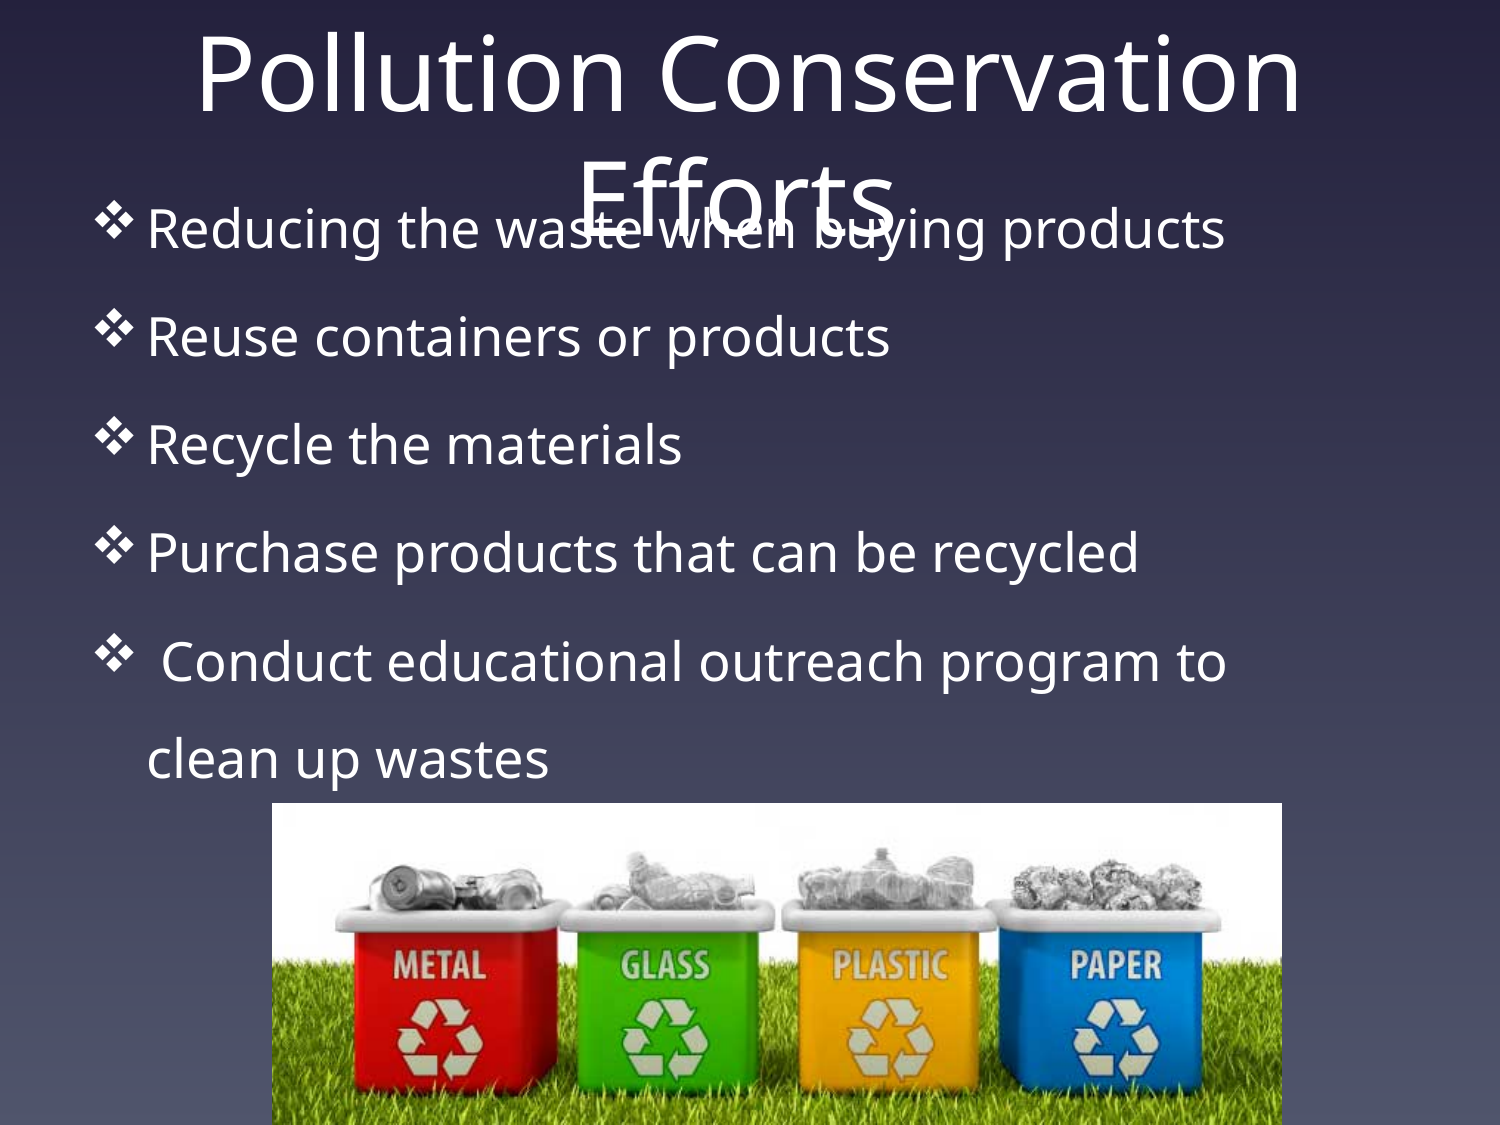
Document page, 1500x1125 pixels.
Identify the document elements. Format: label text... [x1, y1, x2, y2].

title Pollution Conservation Efforts [75, 0, 1425, 188]
picture [271, 803, 1282, 1125]
list Reducing the waste when buying products Reuse containers or products Recycle the materials Purchase products that can be recycled Conduct educational outreach program to clean up wastes [75, 114, 1383, 837]
